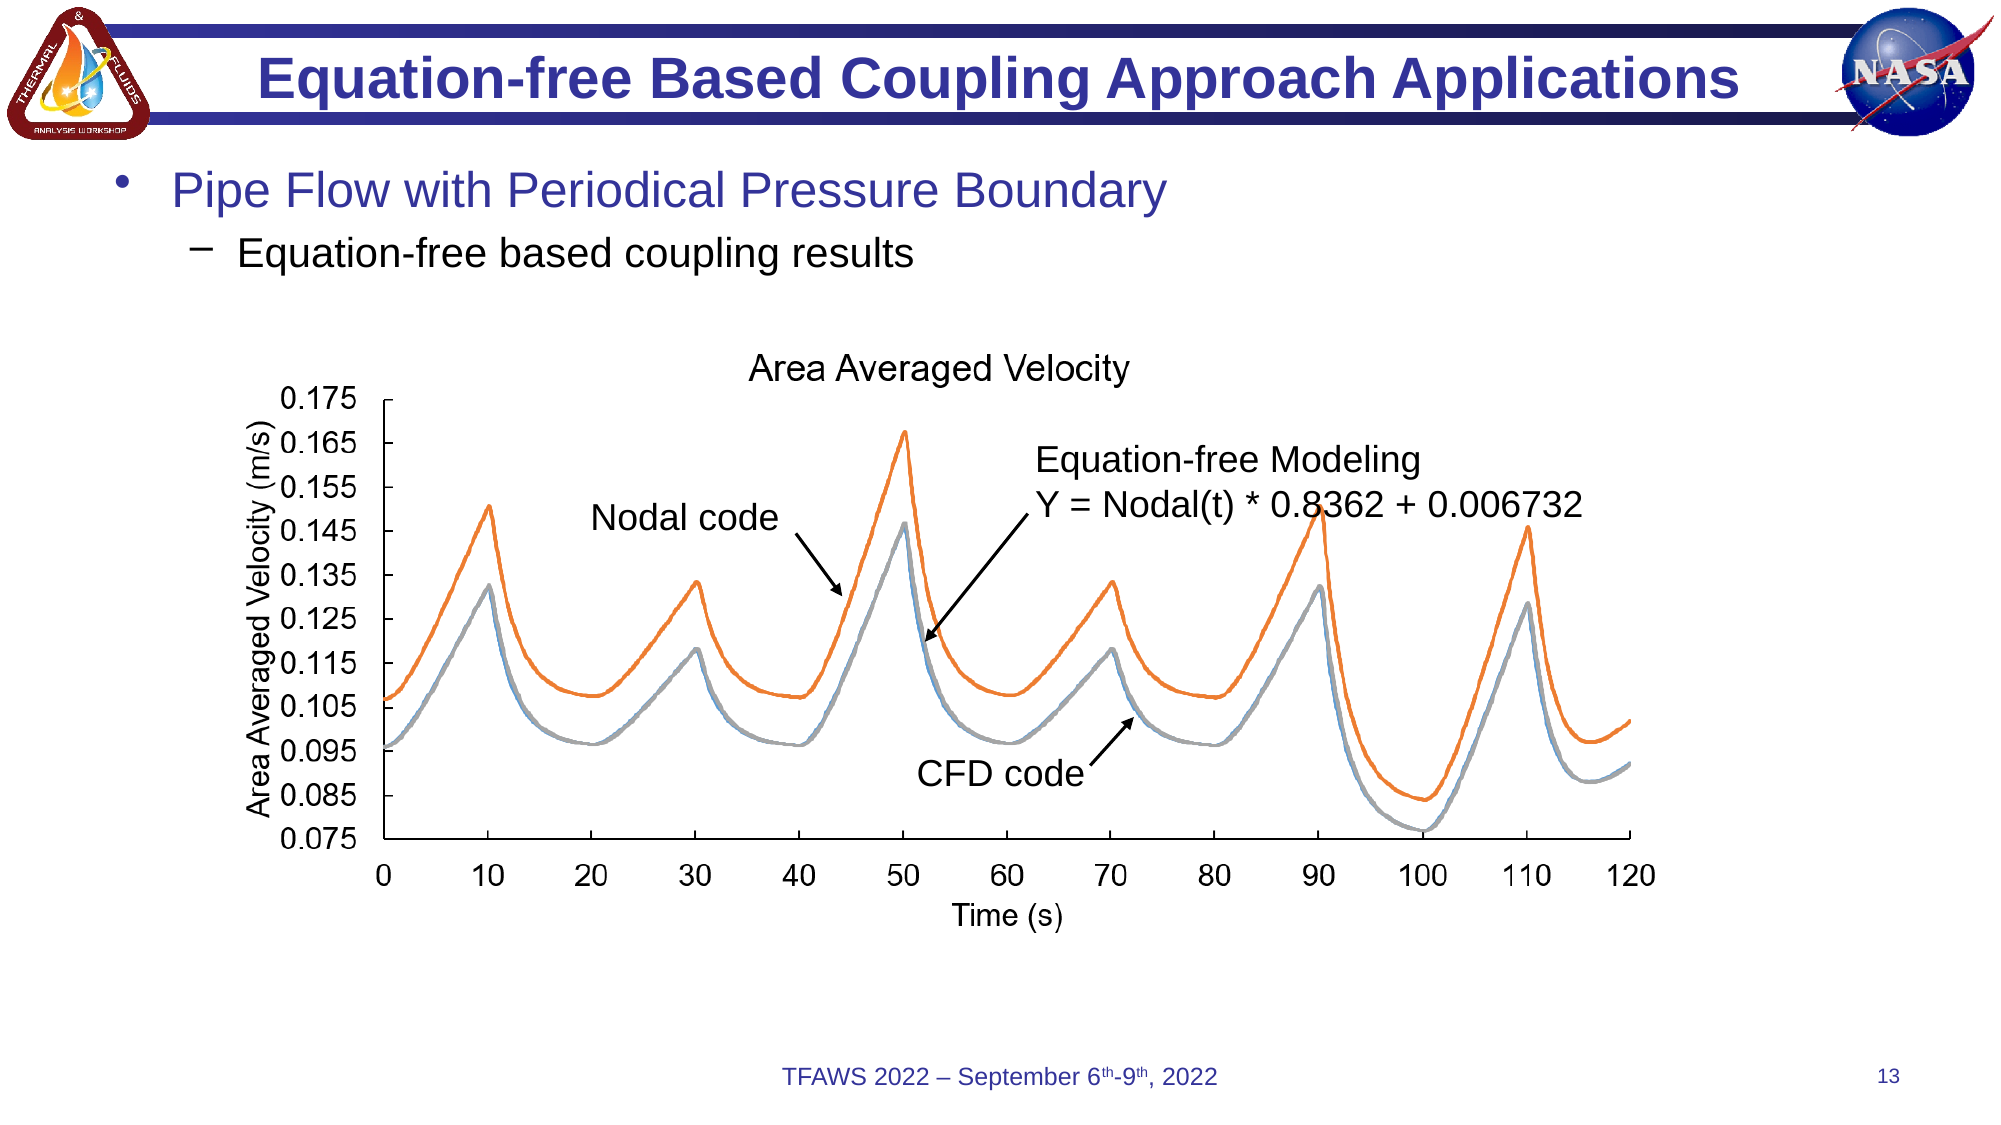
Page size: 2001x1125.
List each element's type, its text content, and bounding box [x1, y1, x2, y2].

list Pipe Flow with Periodical Pressure Boundary Equation-free based coupling results [99, 149, 1901, 1038]
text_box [1089, 716, 1135, 766]
title Equation-free Based Coupling Approach Applications [99, 30, 1901, 119]
picture [237, 349, 1662, 935]
picture [1824, 0, 2000, 149]
slide_number 13 [1483, 1049, 1901, 1101]
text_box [924, 513, 1029, 643]
footer TFAWS 2022 – September 6th-9th, 2022 [599, 1049, 1401, 1101]
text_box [795, 533, 843, 597]
picture [7, 7, 150, 141]
